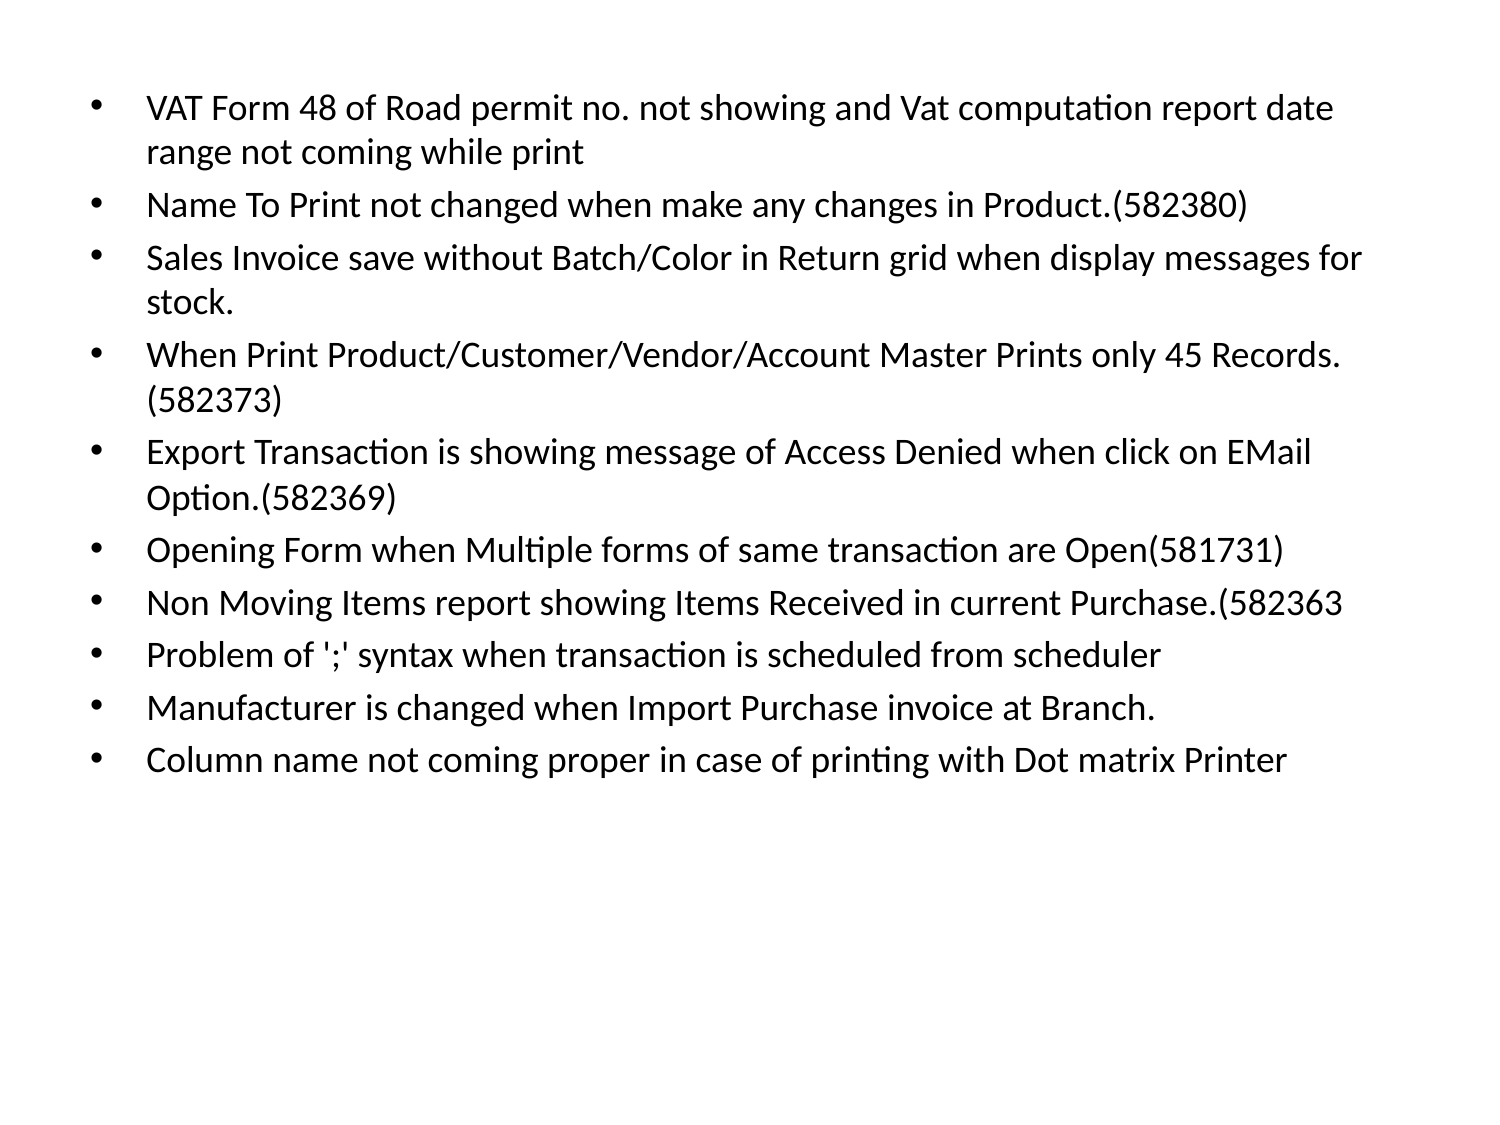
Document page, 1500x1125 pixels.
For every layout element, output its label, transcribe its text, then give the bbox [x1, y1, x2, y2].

list VAT Form 48 of Road permit no. not showing and Vat computation report date range not coming while print Name To Print not changed when make any changes in Product.(582380) Sales Invoice save without Batch/Color in Return grid when display messages for stock. When Print Product/Customer/Vendor/Account Master Prints only 45 Records.(582373) Export Transaction is showing message of Access Denied when click on EMail Option.(582369) Opening Form when Multiple forms of same transaction are Open(581731) Non Moving Items report showing Items Received in current Purchase.(582363 Problem of ';' syntax when transaction is scheduled from scheduler Manufacturer is changed when Import Purchase invoice at Branch. Column name not coming proper in case of printing with Dot matrix Printer [75, 75, 1425, 1005]
